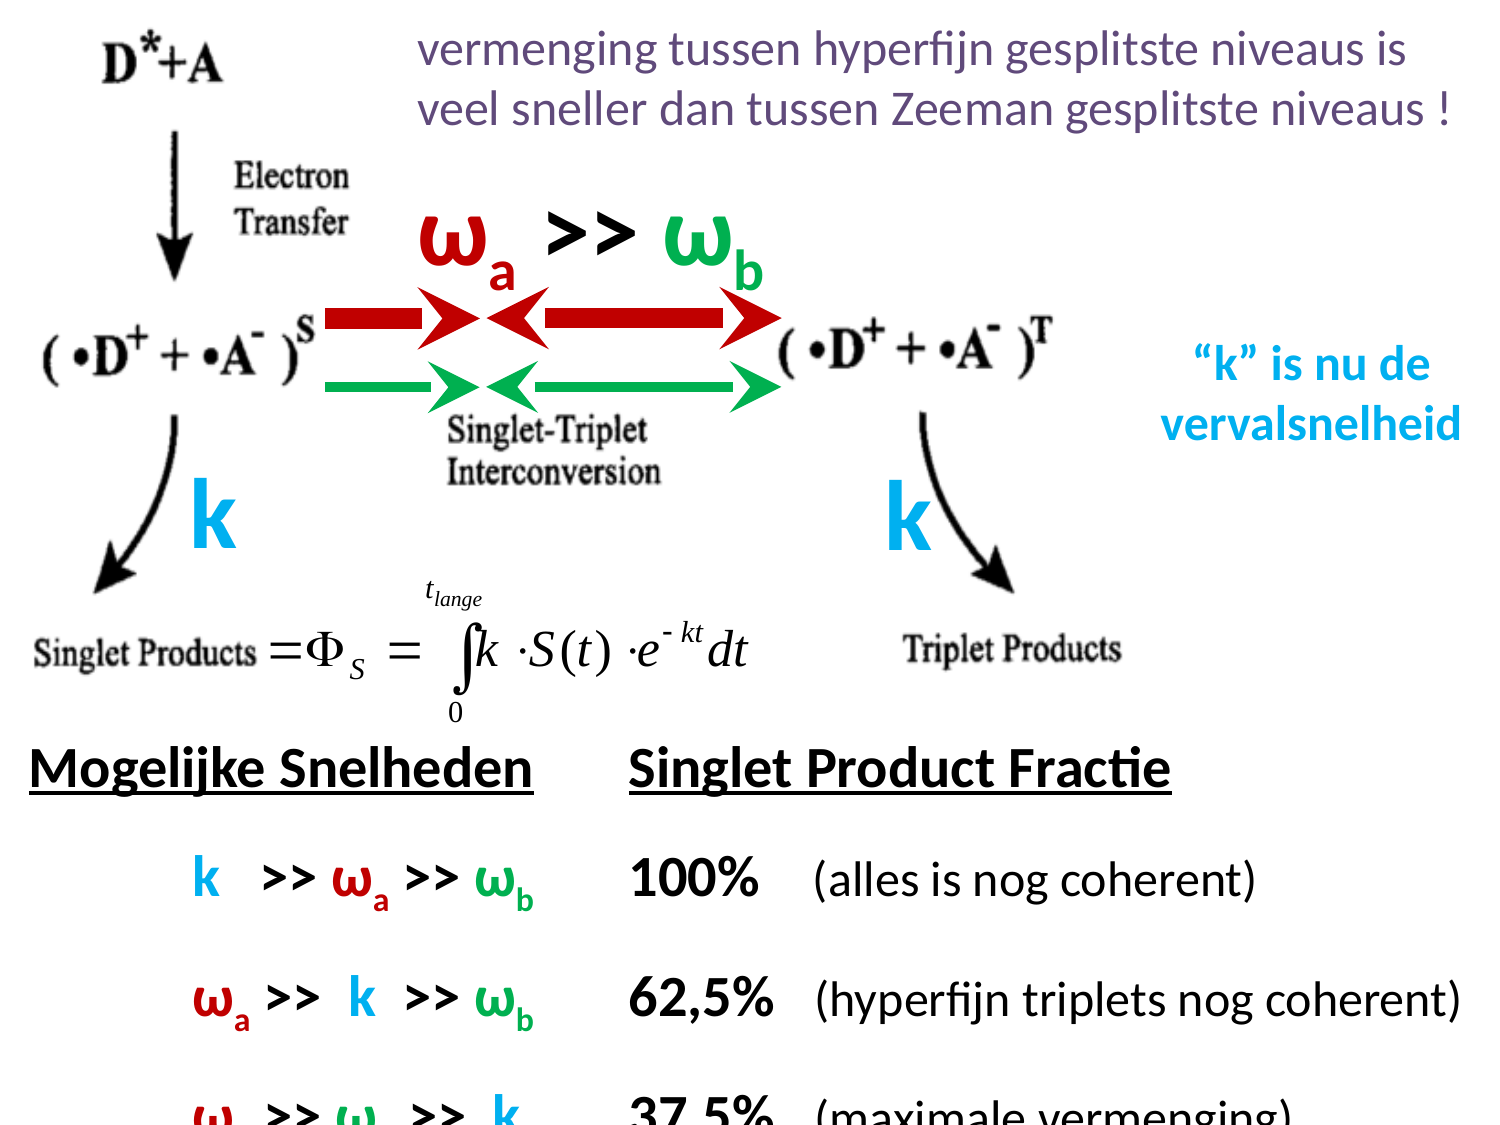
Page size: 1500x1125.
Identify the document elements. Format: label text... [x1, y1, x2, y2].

text_box Mogelijke Snelheden Singlet Product Fractie k >> ωa >> ωb 100% (alles is nog coherent) ωa >> k >> ωb 62,5% (hyperfijn triplets nog coherent) ωa >> ωb >> k 37,5% (maximale vermenging) [14, 686, 1500, 1125]
picture [11, 0, 1168, 704]
text_box “k” is nu de vervalsnelheid [1172, 323, 1500, 458]
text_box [257, 566, 762, 736]
text_box vermenging tussen hyperfijn gesplitste niveaus is veel sneller dan tussen Zeeman gesplitste niveaus ! ωa >> ωb [1172, 8, 1500, 310]
